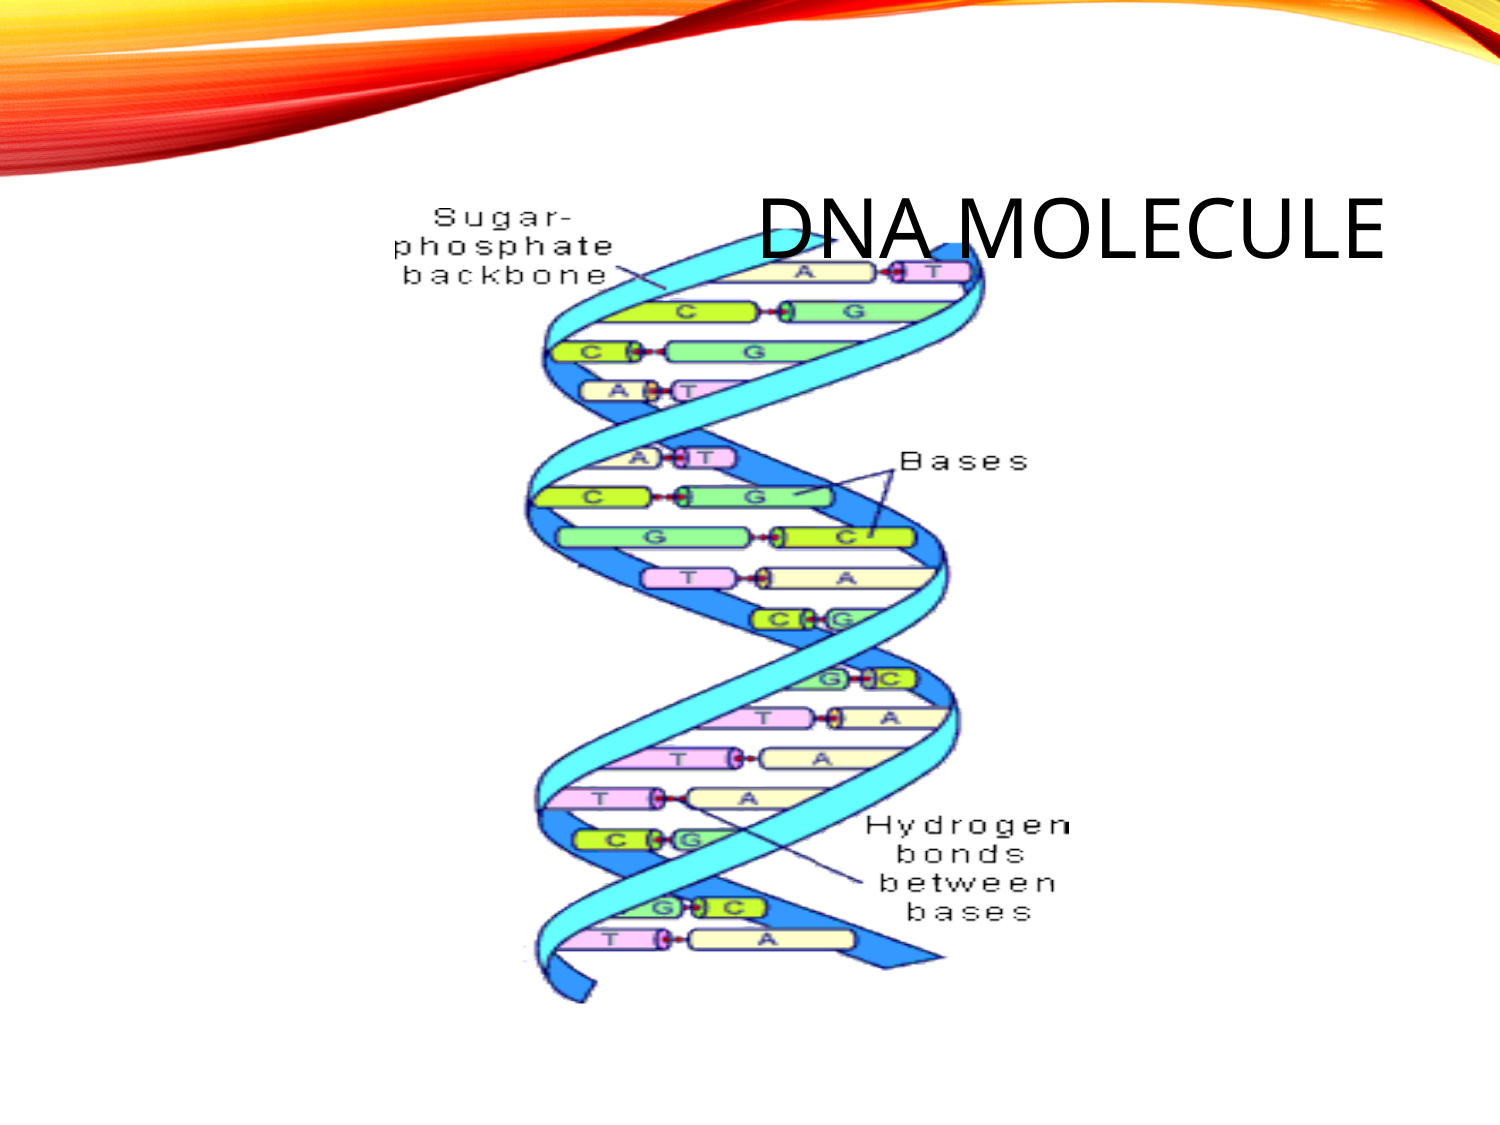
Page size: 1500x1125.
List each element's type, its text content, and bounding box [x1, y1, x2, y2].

picture [395, 207, 1070, 1036]
picture [0, 0, 1500, 178]
title DNA molecule [356, 125, 1403, 338]
